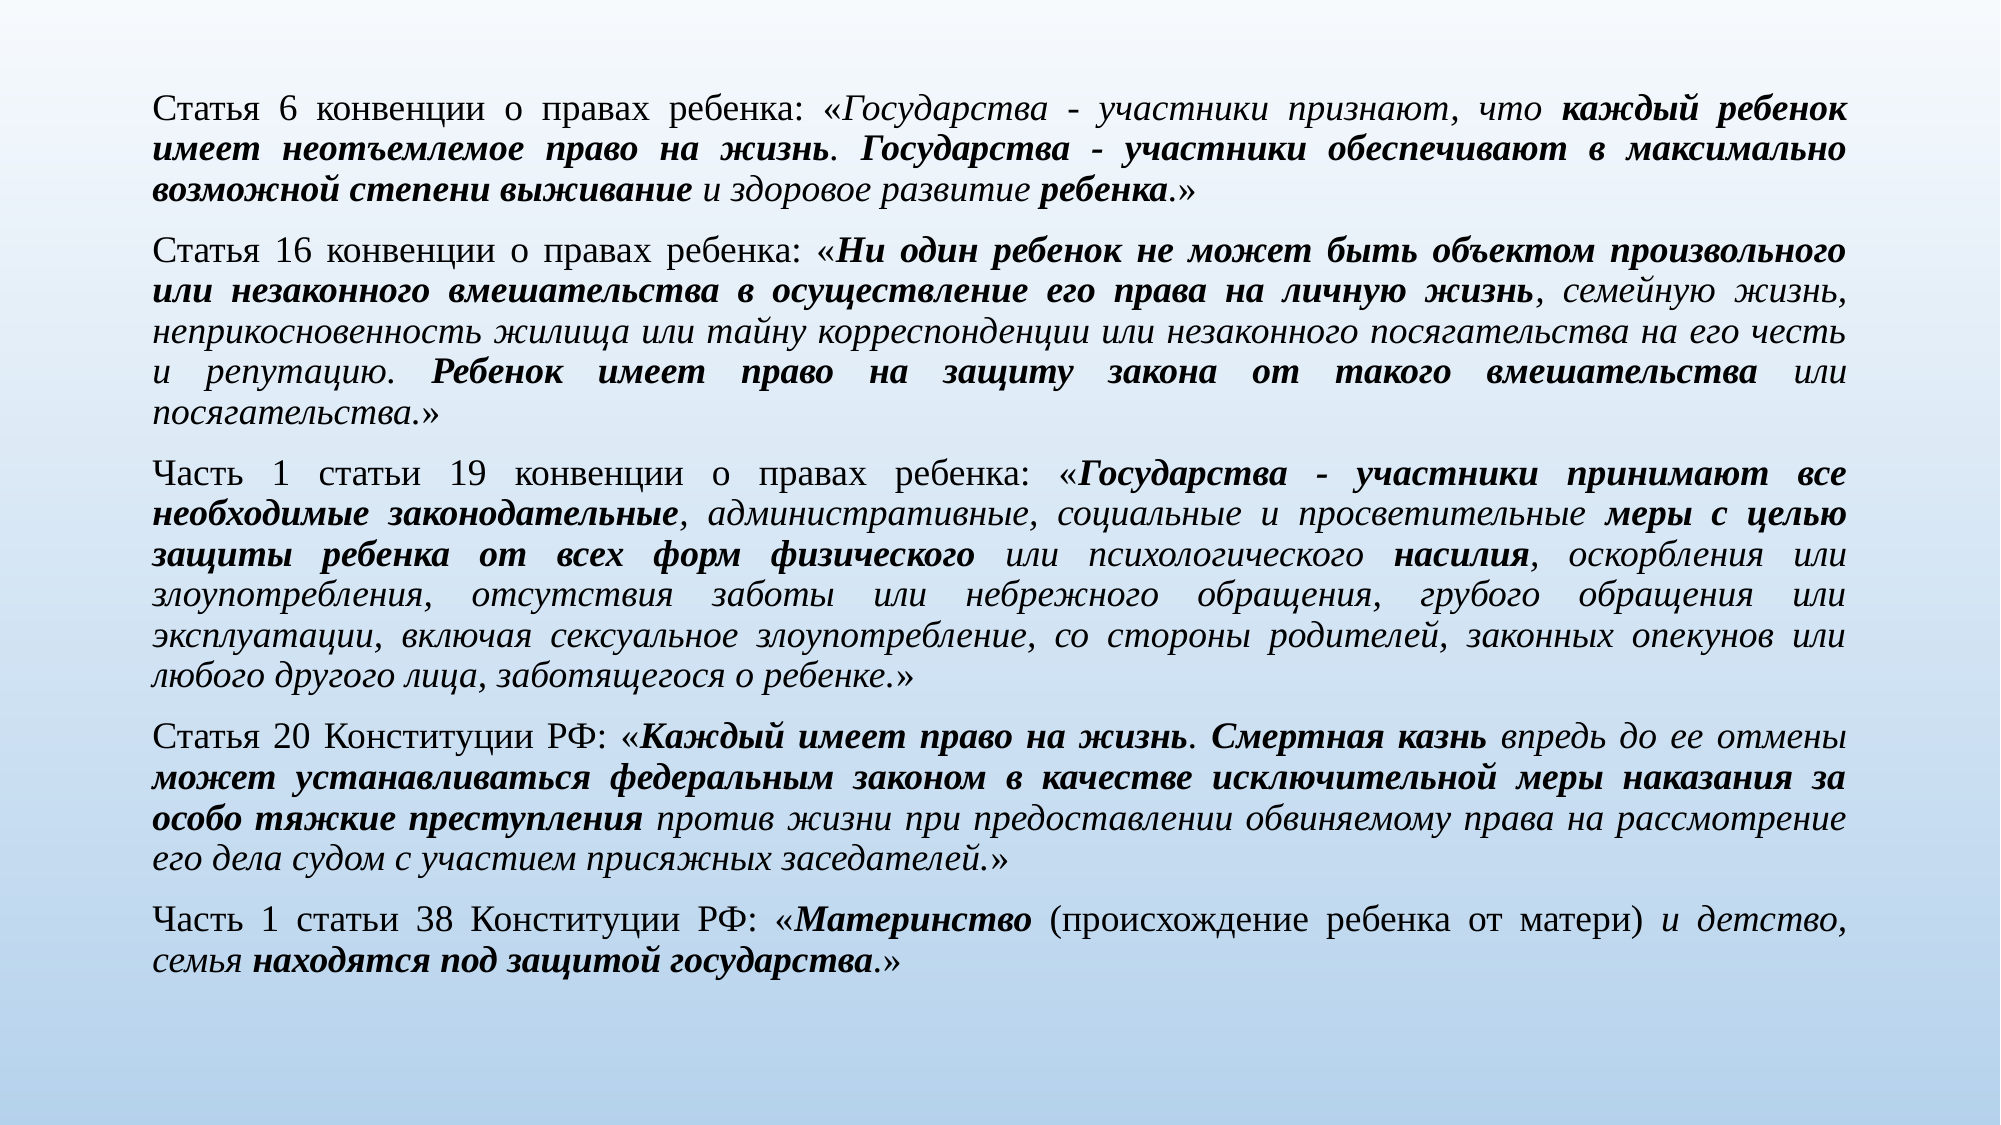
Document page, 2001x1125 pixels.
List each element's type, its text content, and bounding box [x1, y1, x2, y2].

list Статья 6 конвенции о правах ребенка: «Государства - участники признают, что каждый ребенок имеет неотъемлемое право на жизнь. Государства - участники обеспечивают в максимально возможной степени выживание и здоровое развитие ребенка.» Статья 16 конвенции о правах ребенка: «Ни один ребенок не может быть объектом произвольного или незаконного вмешательства в осуществление его права на личную жизнь, семейную жизнь, неприкосновенность жилища или тайну корреспонденции или незаконного посягательства на его честь и репутацию. Ребенок имеет право на защиту закона от такого вмешательства или посягательства.» Часть 1 статьи 19 конвенции о правах ребенка: «Государства - участники принимают все необходимые законодательные, административные, социальные и просветительные меры с целью защиты ребенка от всех форм физического или психологического насилия, оскорбления или злоупотребления, отсутствия заботы или небрежного обращения, грубого обращения или эксплуатации, включая сексуальное злоупотребление, со стороны родителей, законных опекунов или любого другого лица, заботящегося о ребенке.» Статья 20 Конституции РФ: «Каждый имеет право на жизнь. Смертная казнь впредь до ее отмены может устанавливаться федеральным законом в качестве исключительной меры наказания за особо тяжкие преступления против жизни при предоставлении обвиняемому права на рассмотрение его дела судом с участием присяжных заседателей.» Часть 1 статьи 38 Конституции РФ: «Материнство (происхождение ребенка от матери) и детство, семья находятся под защитой государства.» [137, 80, 1863, 1014]
